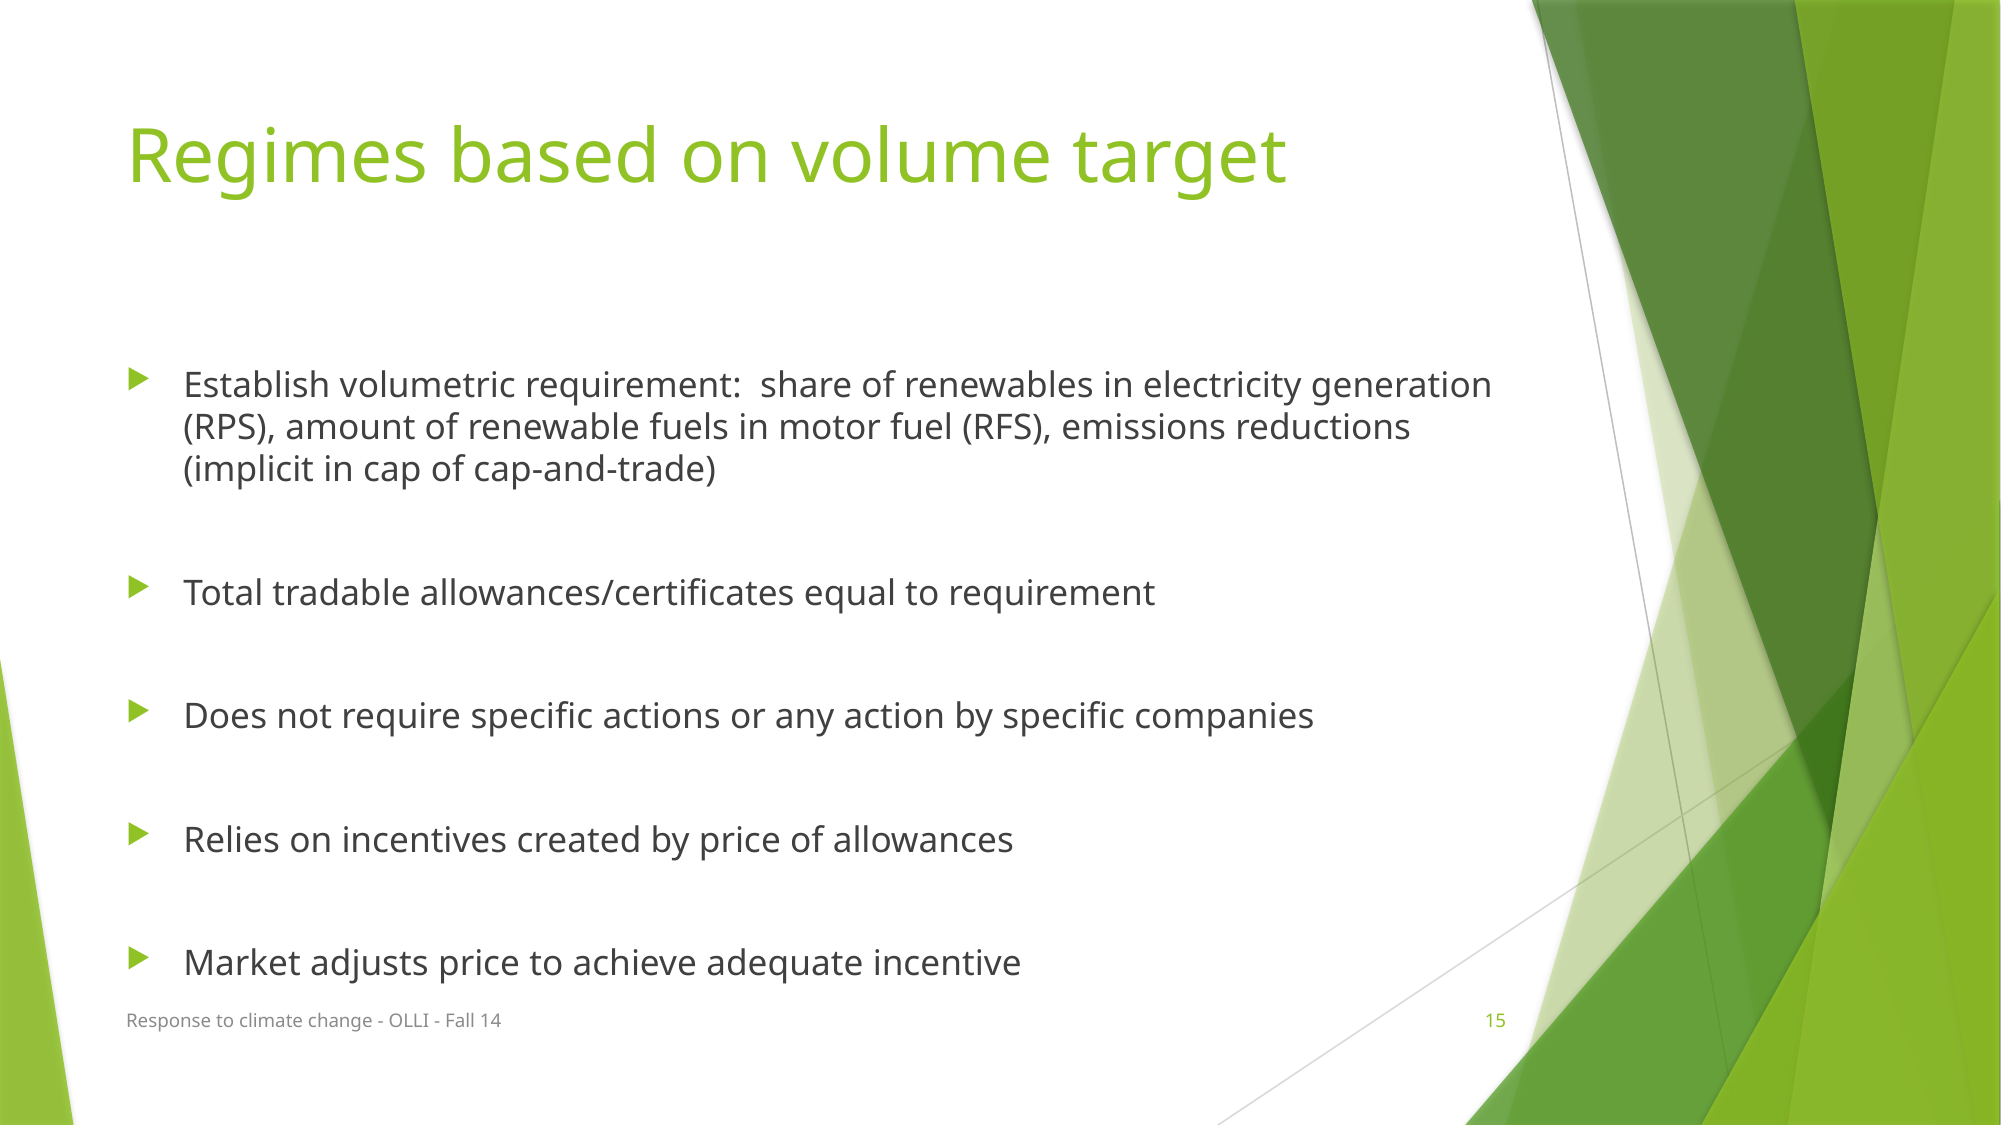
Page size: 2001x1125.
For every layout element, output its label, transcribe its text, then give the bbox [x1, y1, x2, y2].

footer Response to climate change - OLLI - Fall 14 [111, 991, 1145, 1051]
slide_number 15 [1409, 991, 1522, 1051]
title Regimes based on volume target [111, 99, 1522, 317]
list Establish volumetric requirement: share of renewables in electricity generation (RPS), amount of renewable fuels in motor fuel (RFS), emissions reductions (implicit in cap of cap-and-trade) Total tradable allowances/certificates equal to requirement Does not require specific actions or any action by specific companies Relies on incentives created by price of allowances Market adjusts price to achieve adequate incentive [111, 354, 1522, 992]
